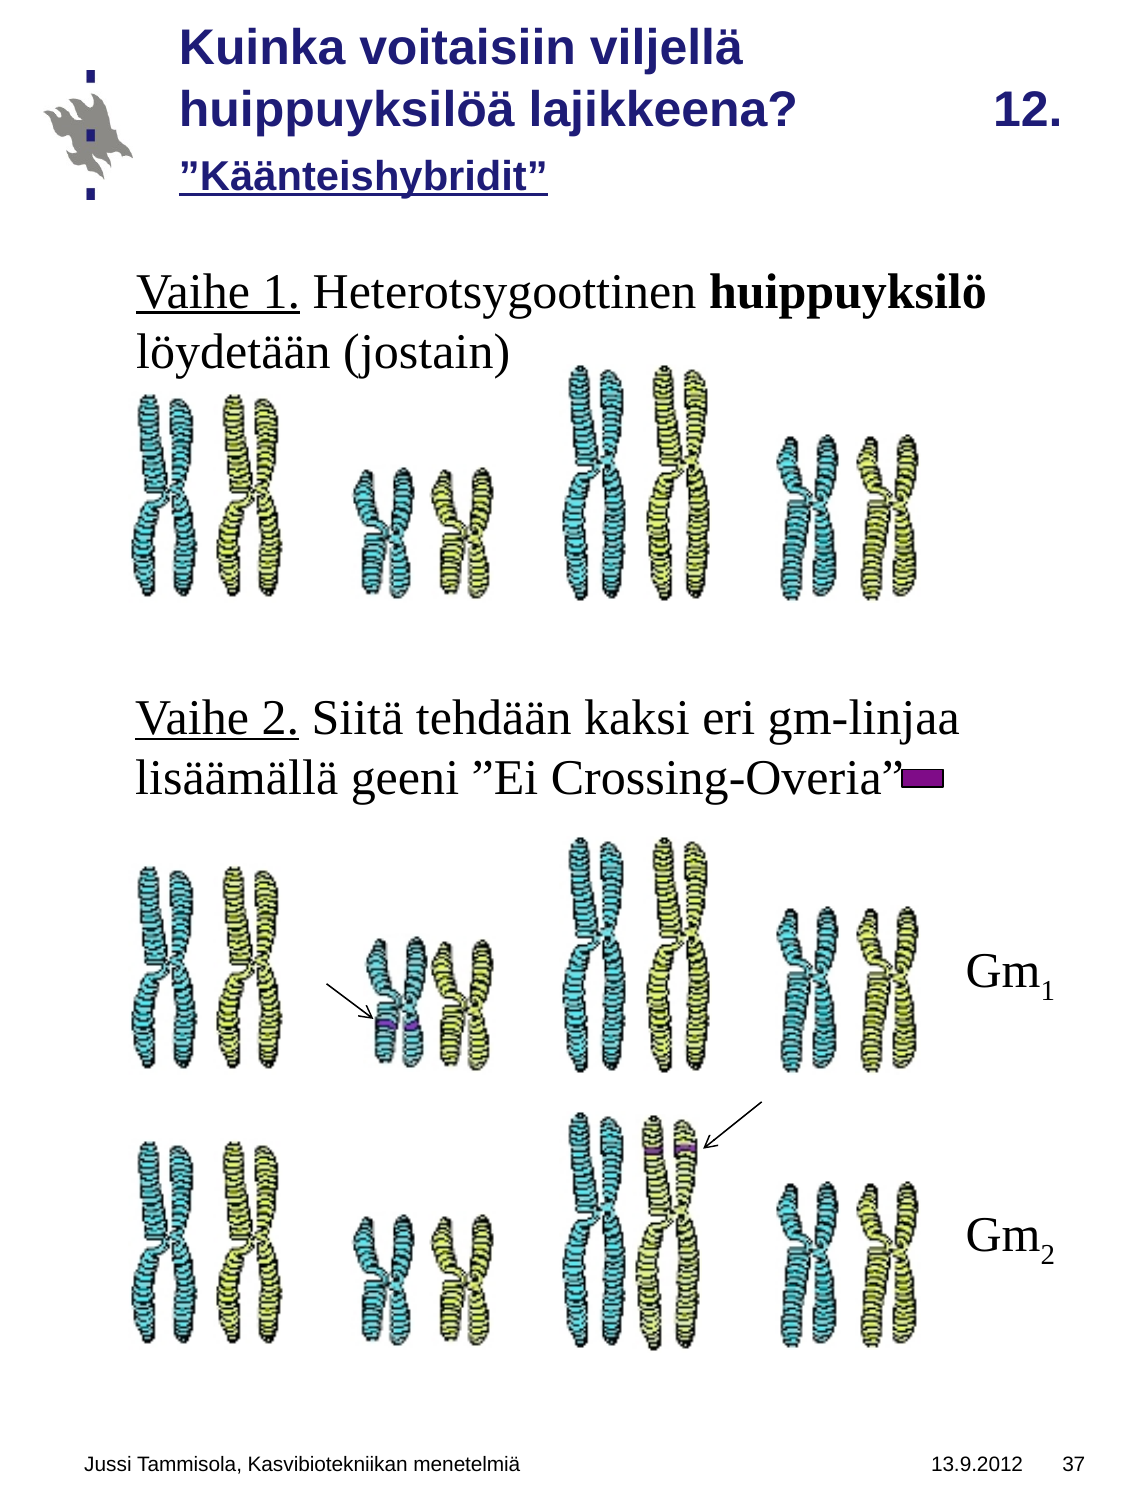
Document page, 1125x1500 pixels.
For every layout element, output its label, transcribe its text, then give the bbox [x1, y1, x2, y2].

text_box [128, 836, 921, 1075]
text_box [116, 676, 992, 814]
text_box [128, 364, 921, 603]
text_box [128, 1101, 921, 1353]
slide_number 37 [1022, 1442, 1086, 1487]
picture [43, 70, 133, 200]
text_box Gm2 [950, 1194, 1071, 1278]
text_box Vaihe 1. Heterotsygoottinen huippuyksilö löydetään (jostain) [121, 250, 1015, 386]
title Kuinka voitaisiin viljellä huippuyksilöä lajikkeena? 12. ”Käänteishybridit” [163, 54, 1088, 207]
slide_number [859, 1442, 1022, 1487]
footer Jussi Tammisola, Kasvibiotekniikan menetelmiä [83, 1442, 856, 1487]
text_box Gm1 [950, 930, 1071, 1014]
